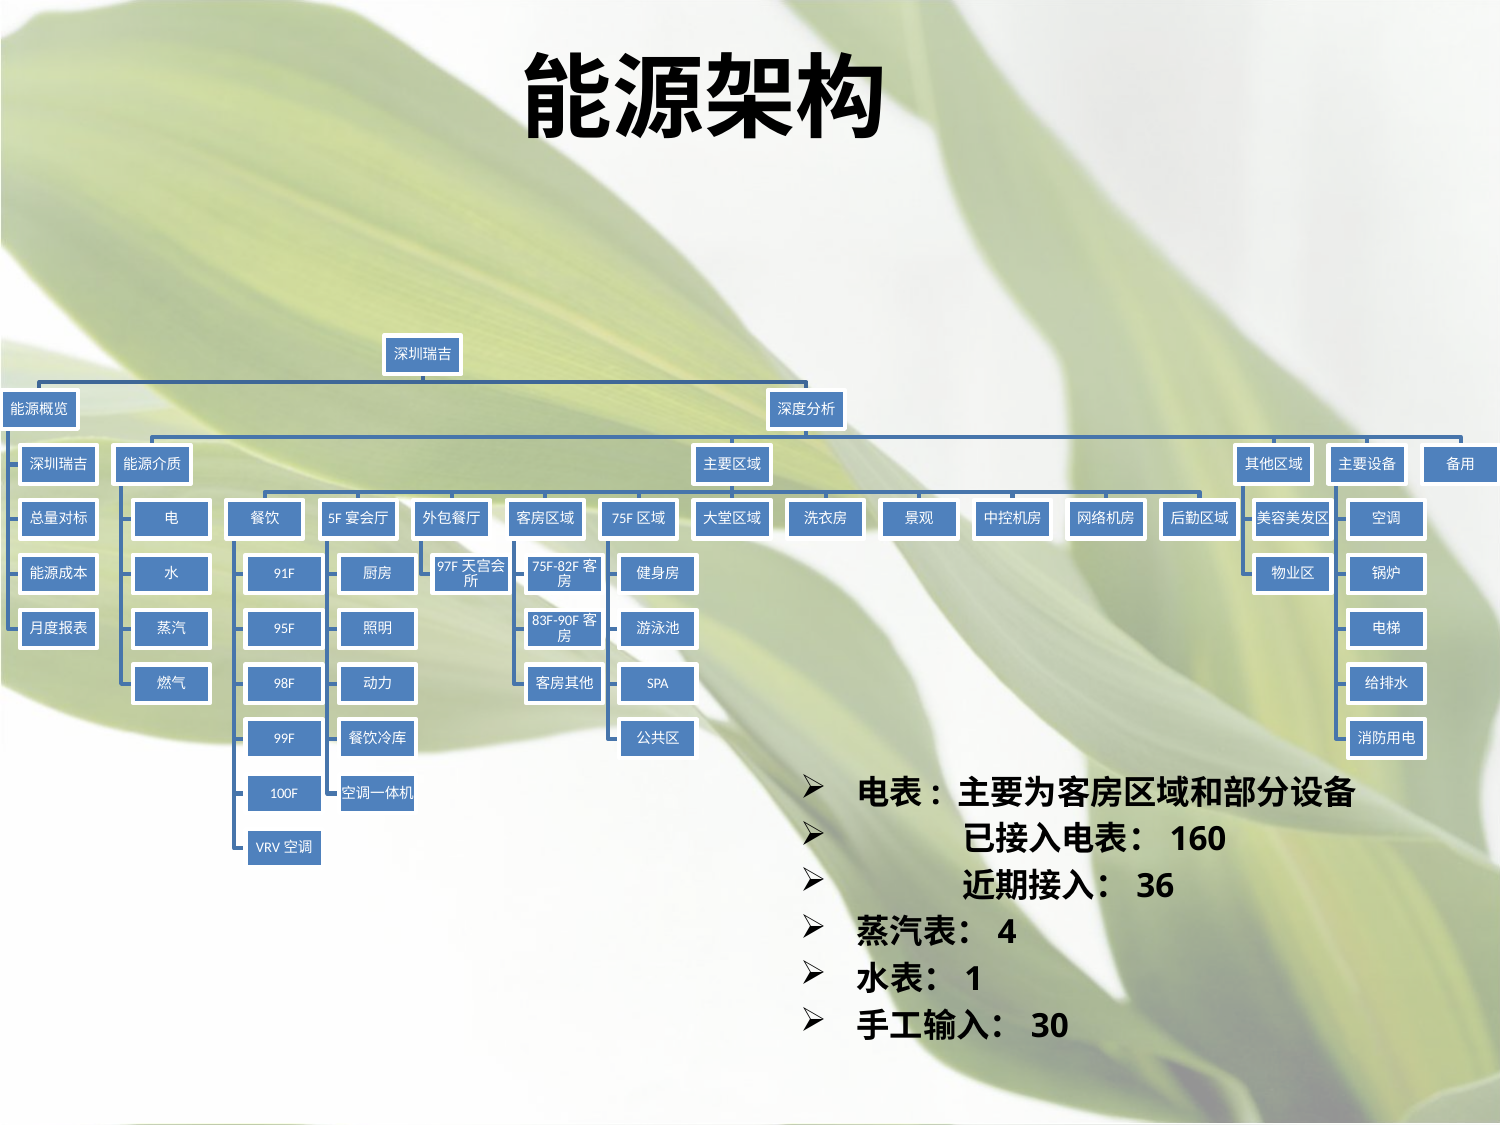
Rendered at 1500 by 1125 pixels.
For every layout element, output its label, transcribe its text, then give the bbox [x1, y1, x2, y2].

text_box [0, 77, 1500, 1125]
title 能源架构 [29, 0, 1380, 76]
